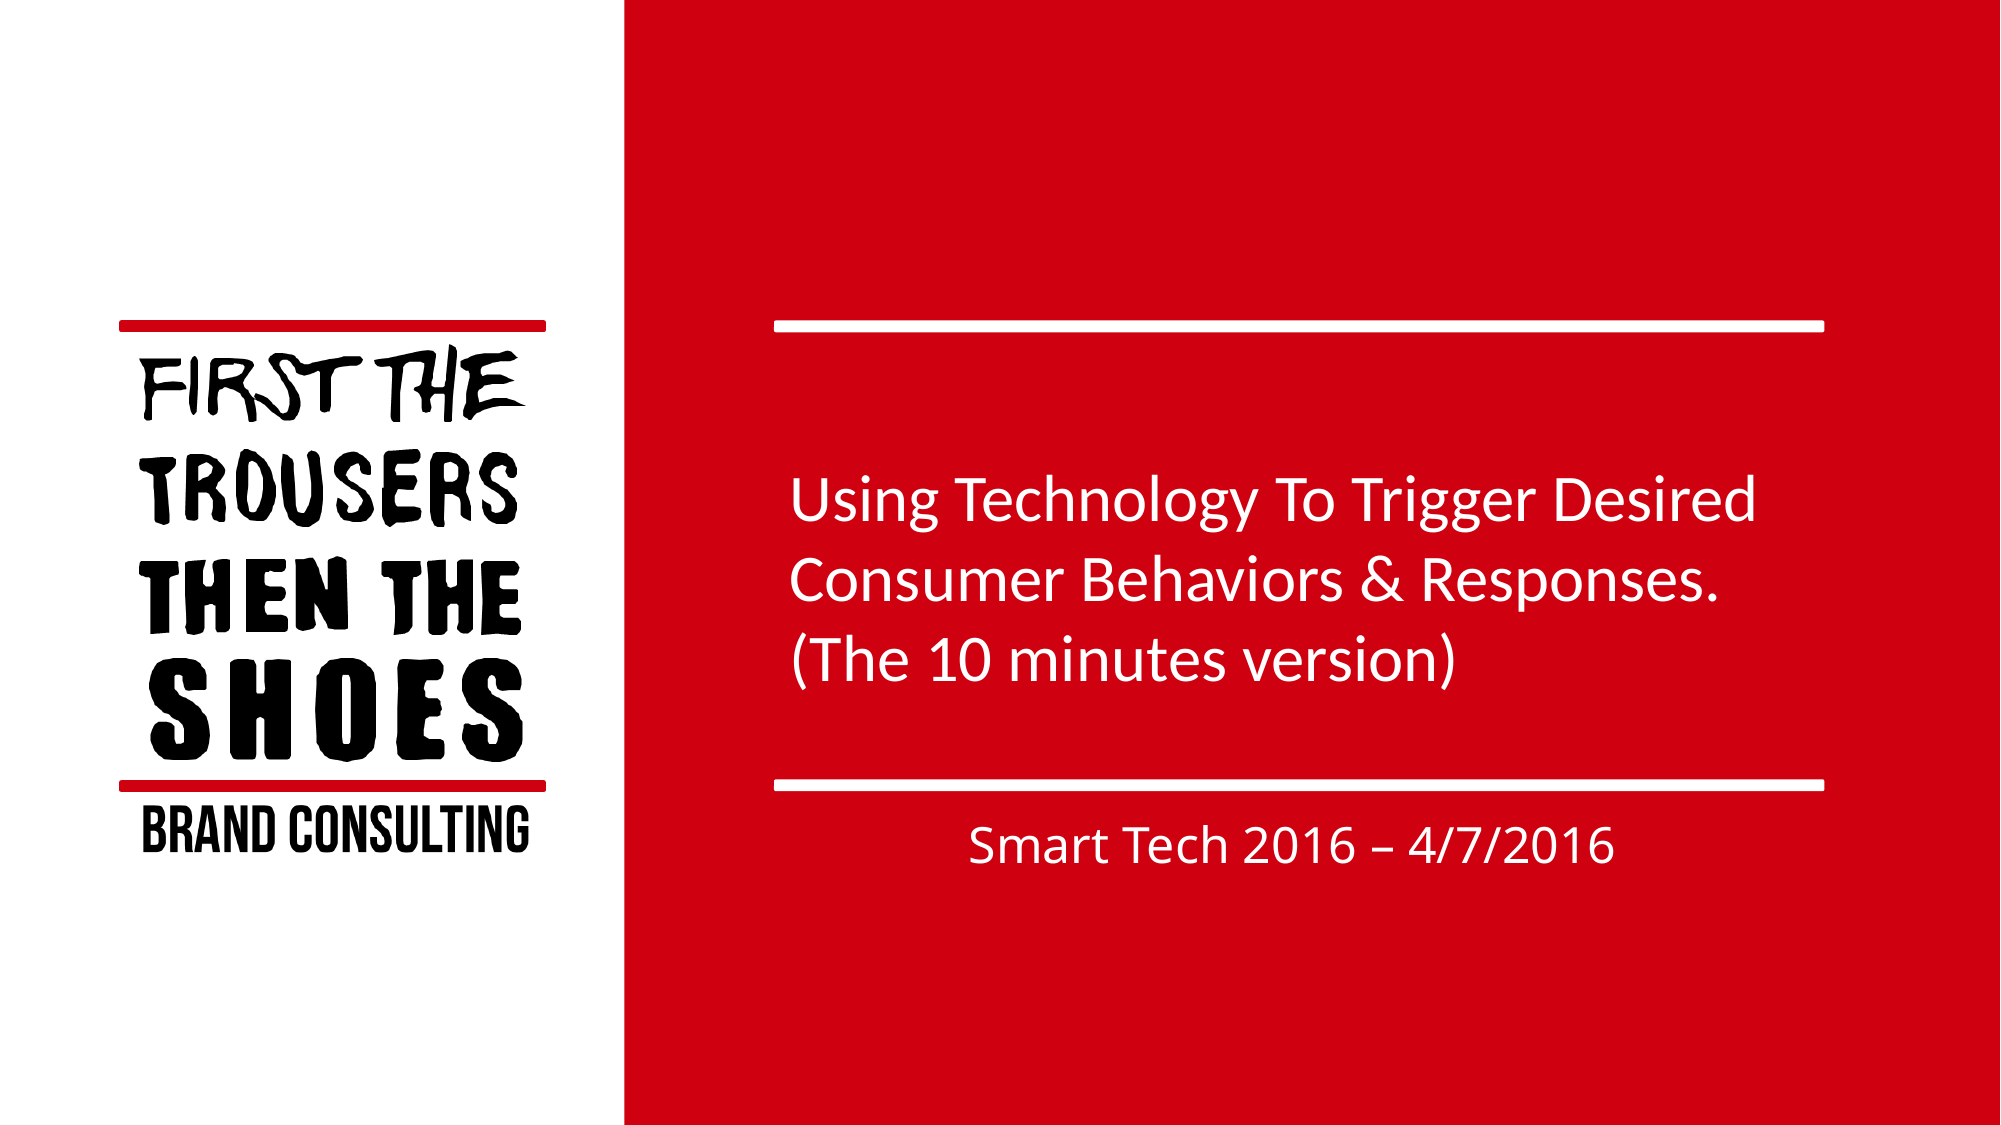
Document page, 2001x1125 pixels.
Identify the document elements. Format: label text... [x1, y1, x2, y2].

text_box Smart Tech 2016 – 4/7/2016 [953, 805, 1631, 881]
picture [100, 320, 570, 906]
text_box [774, 320, 1825, 792]
text_box [623, 0, 2000, 1125]
